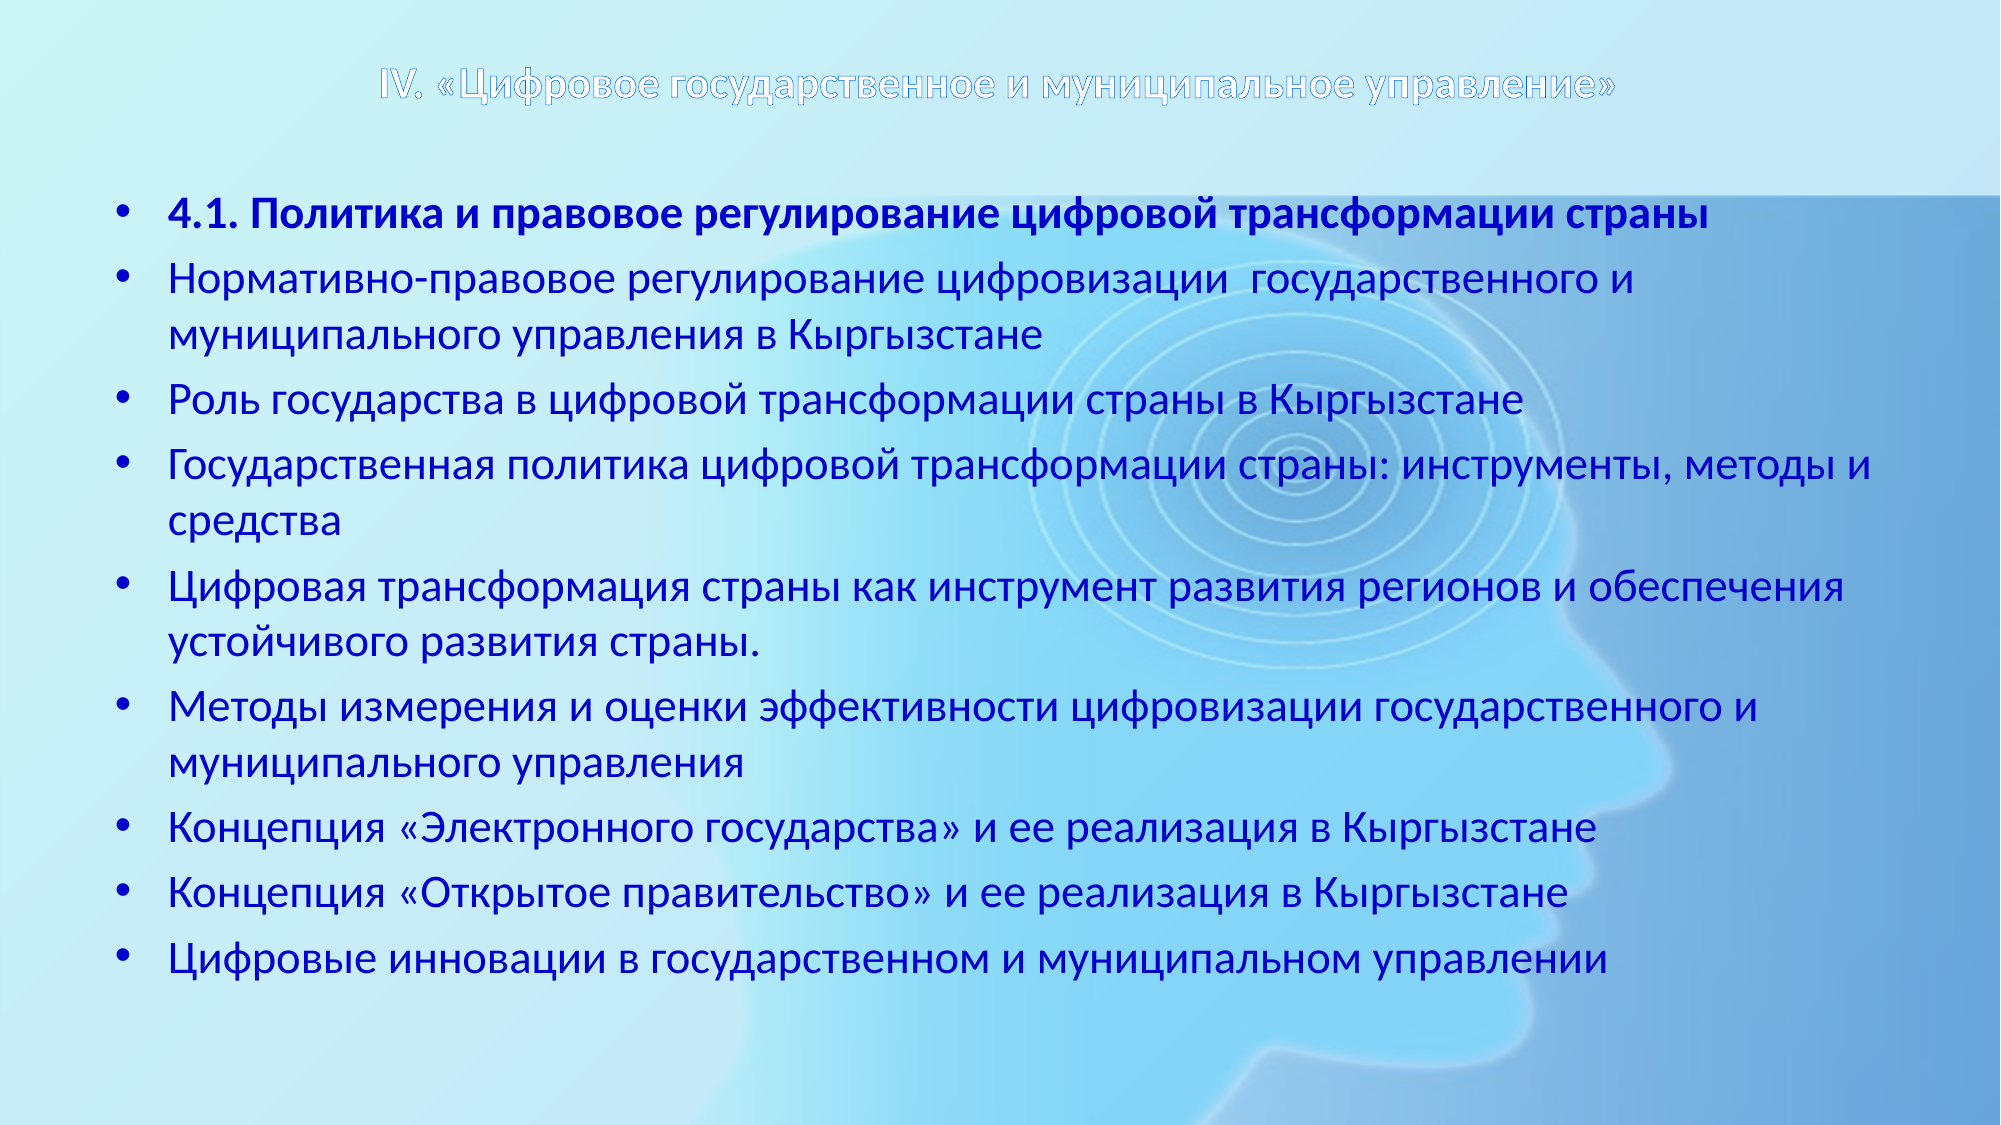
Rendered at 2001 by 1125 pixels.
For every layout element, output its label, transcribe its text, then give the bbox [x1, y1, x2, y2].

picture [0, 0, 2000, 1125]
title IV. «Цифровое государственное и муниципальное управление» [99, 45, 1900, 174]
list 4.1. Политика и правовое регулирование цифровой трансформации страны Нормативно-правовое регулирование цифровизации государственного и муниципального управления в Кыргызстане Роль государства в цифровой трансформации страны в Кыргызстане Государственная политика цифровой трансформации страны: инструменты, методы и средства Цифровая трансформация страны как инструмент развития регионов и обеспечения устойчивого развития страны. Методы измерения и оценки эффективности цифровизации государственного и муниципального управления Концепция «Электронного государства» и ее реализация в Кыргызстане Концепция «Открытое правительство» и ее реализация в Кыргызстане Цифровые инновации в государственном и муниципальном управлении [99, 174, 1900, 1005]
